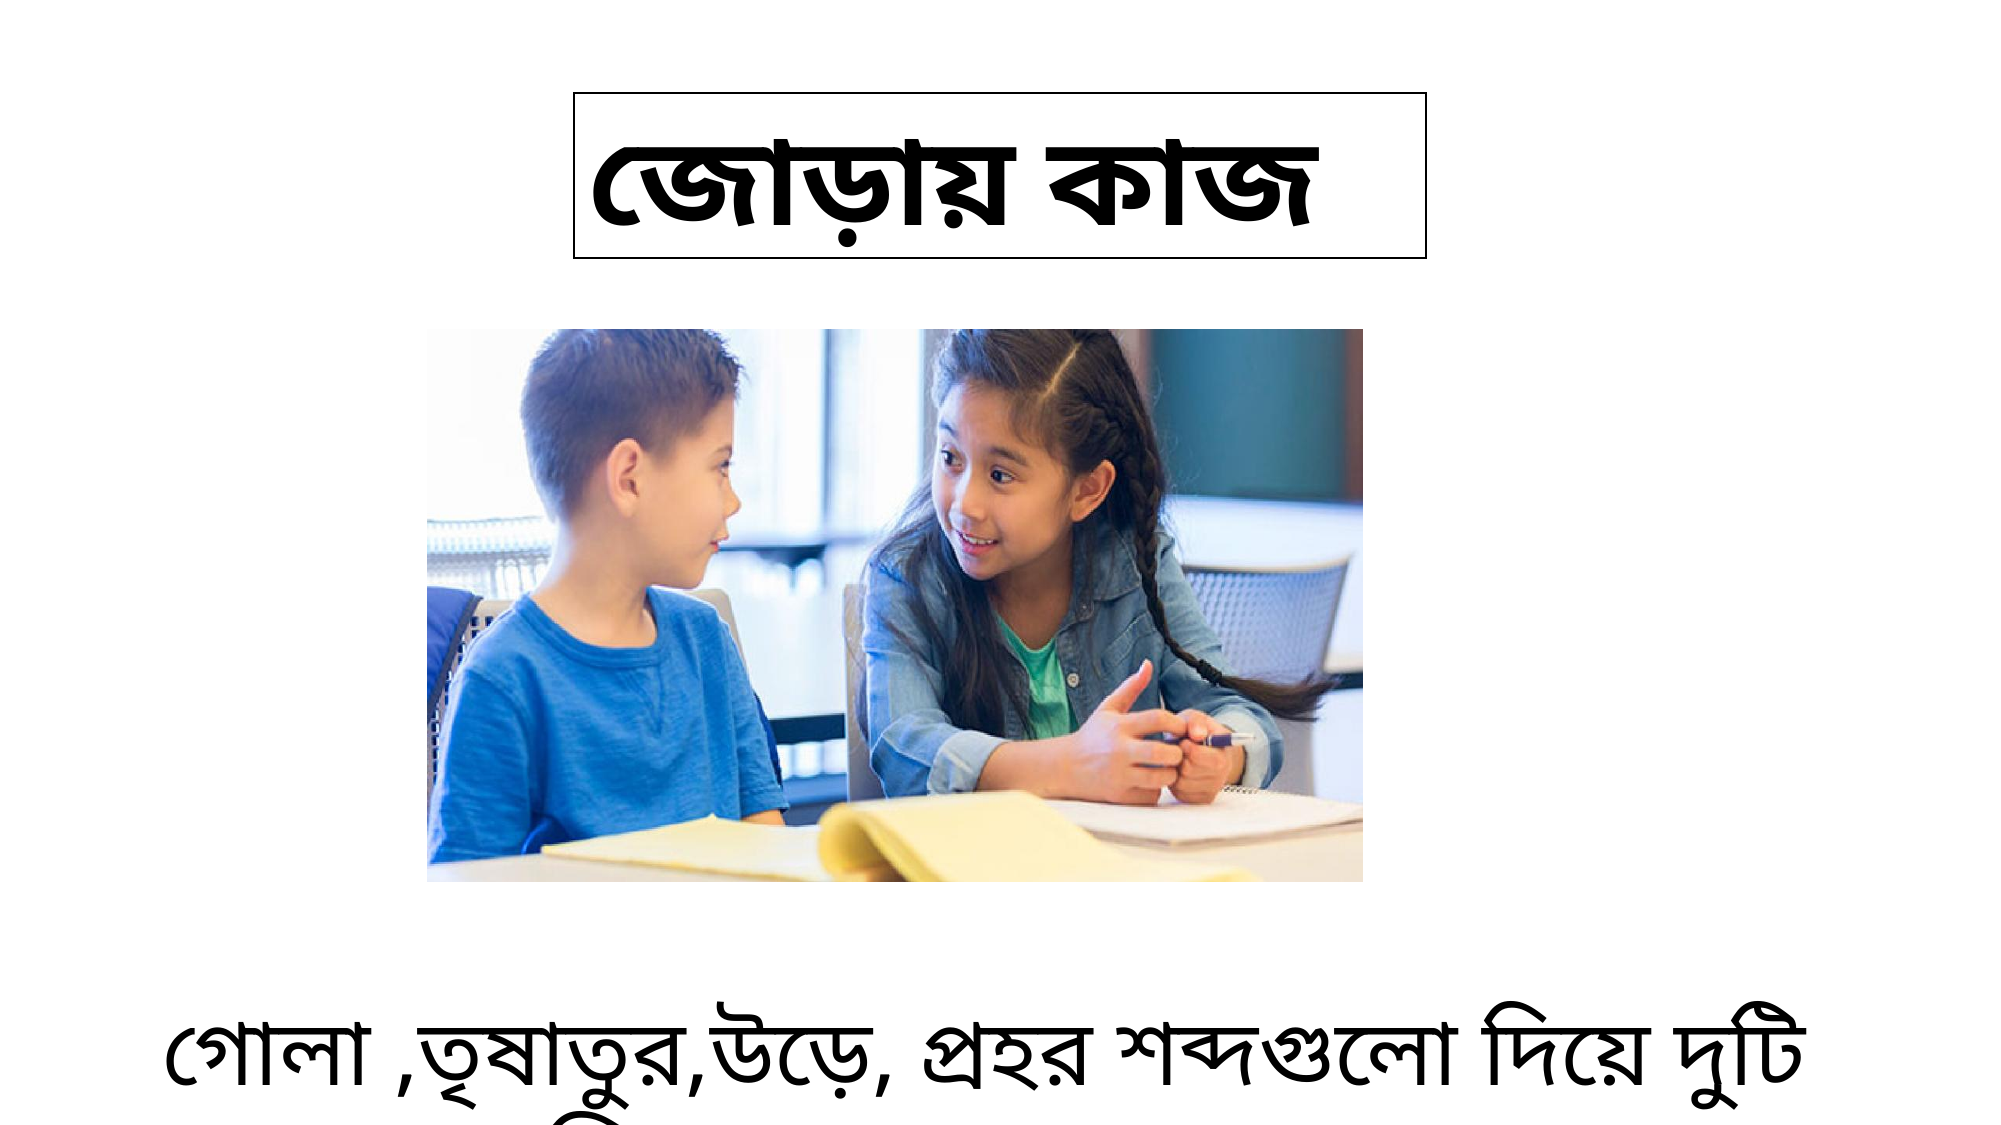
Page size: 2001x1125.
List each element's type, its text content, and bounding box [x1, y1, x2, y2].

text_box জোড়ায় কাজ [573, 92, 1427, 259]
picture [427, 329, 1363, 882]
text_box গোলা ,তৃষাতুর,উড়ে, প্রহর শব্দগুলো দিয়ে দুটি করে বাক্য লিখ। [147, 986, 1916, 1125]
